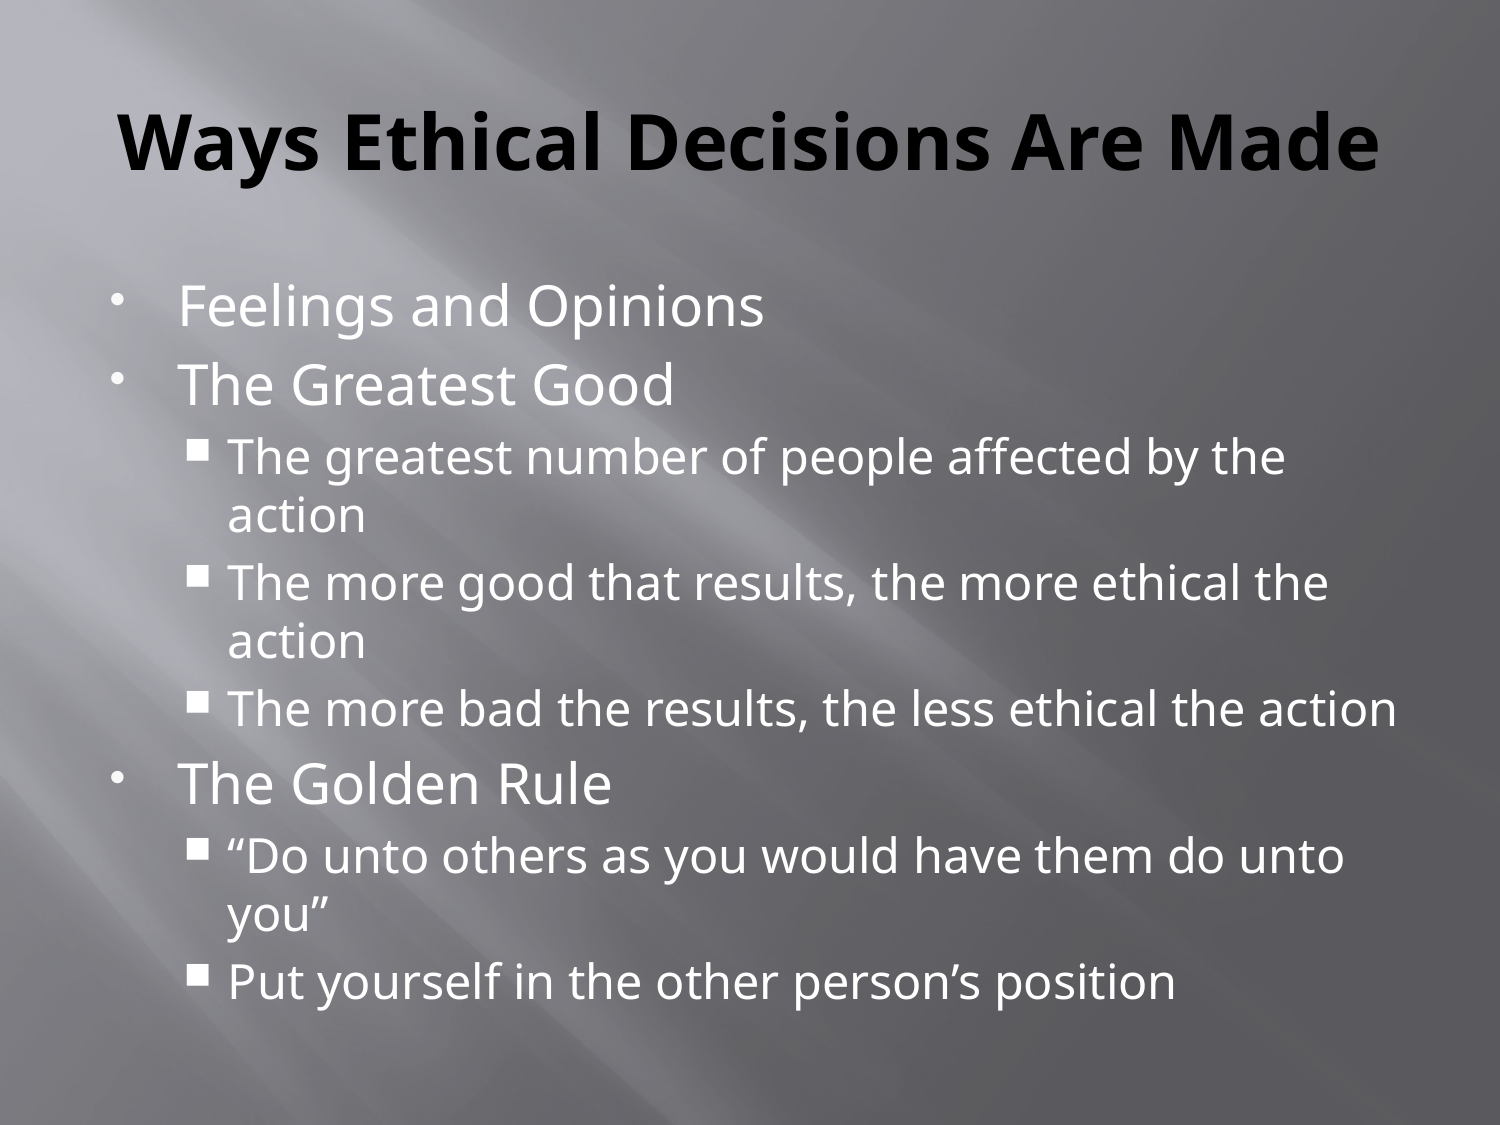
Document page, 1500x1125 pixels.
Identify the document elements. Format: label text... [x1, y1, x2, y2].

title Ways Ethical Decisions Are Made [75, 45, 1425, 233]
list Feelings and Opinions The Greatest Good The greatest number of people affected by the action The more good that results, the more ethical the action The more bad the results, the less ethical the action The Golden Rule “Do unto others as you would have them do unto you” Put yourself in the other person’s position [75, 262, 1425, 1035]
